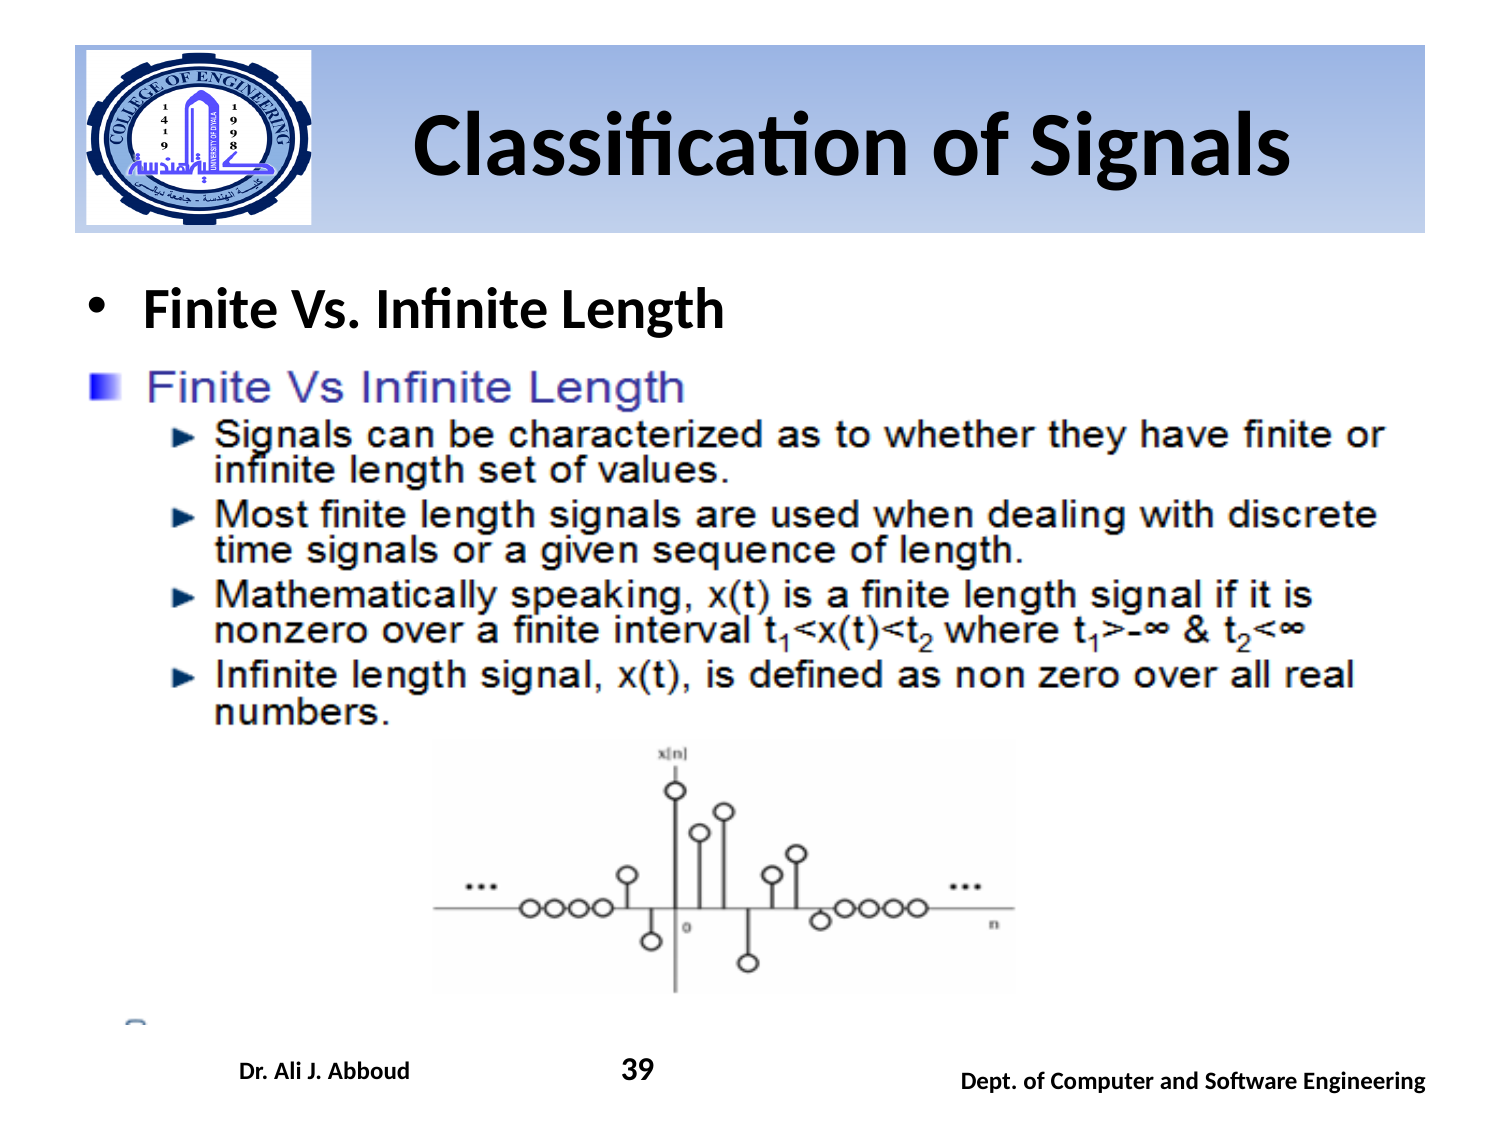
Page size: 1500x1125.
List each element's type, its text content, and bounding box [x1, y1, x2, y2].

text_box Finite Vs. Infinite Length [71, 262, 1435, 1050]
text_box Dr. Ali J. Abboud [162, 1039, 488, 1100]
footer Dept. of Computer and Software Engineering [924, 1050, 1463, 1110]
picture [77, 349, 1413, 1026]
picture [86, 49, 312, 226]
slide_number 39 [462, 1037, 813, 1098]
title Classification of Signals [75, 45, 1425, 233]
